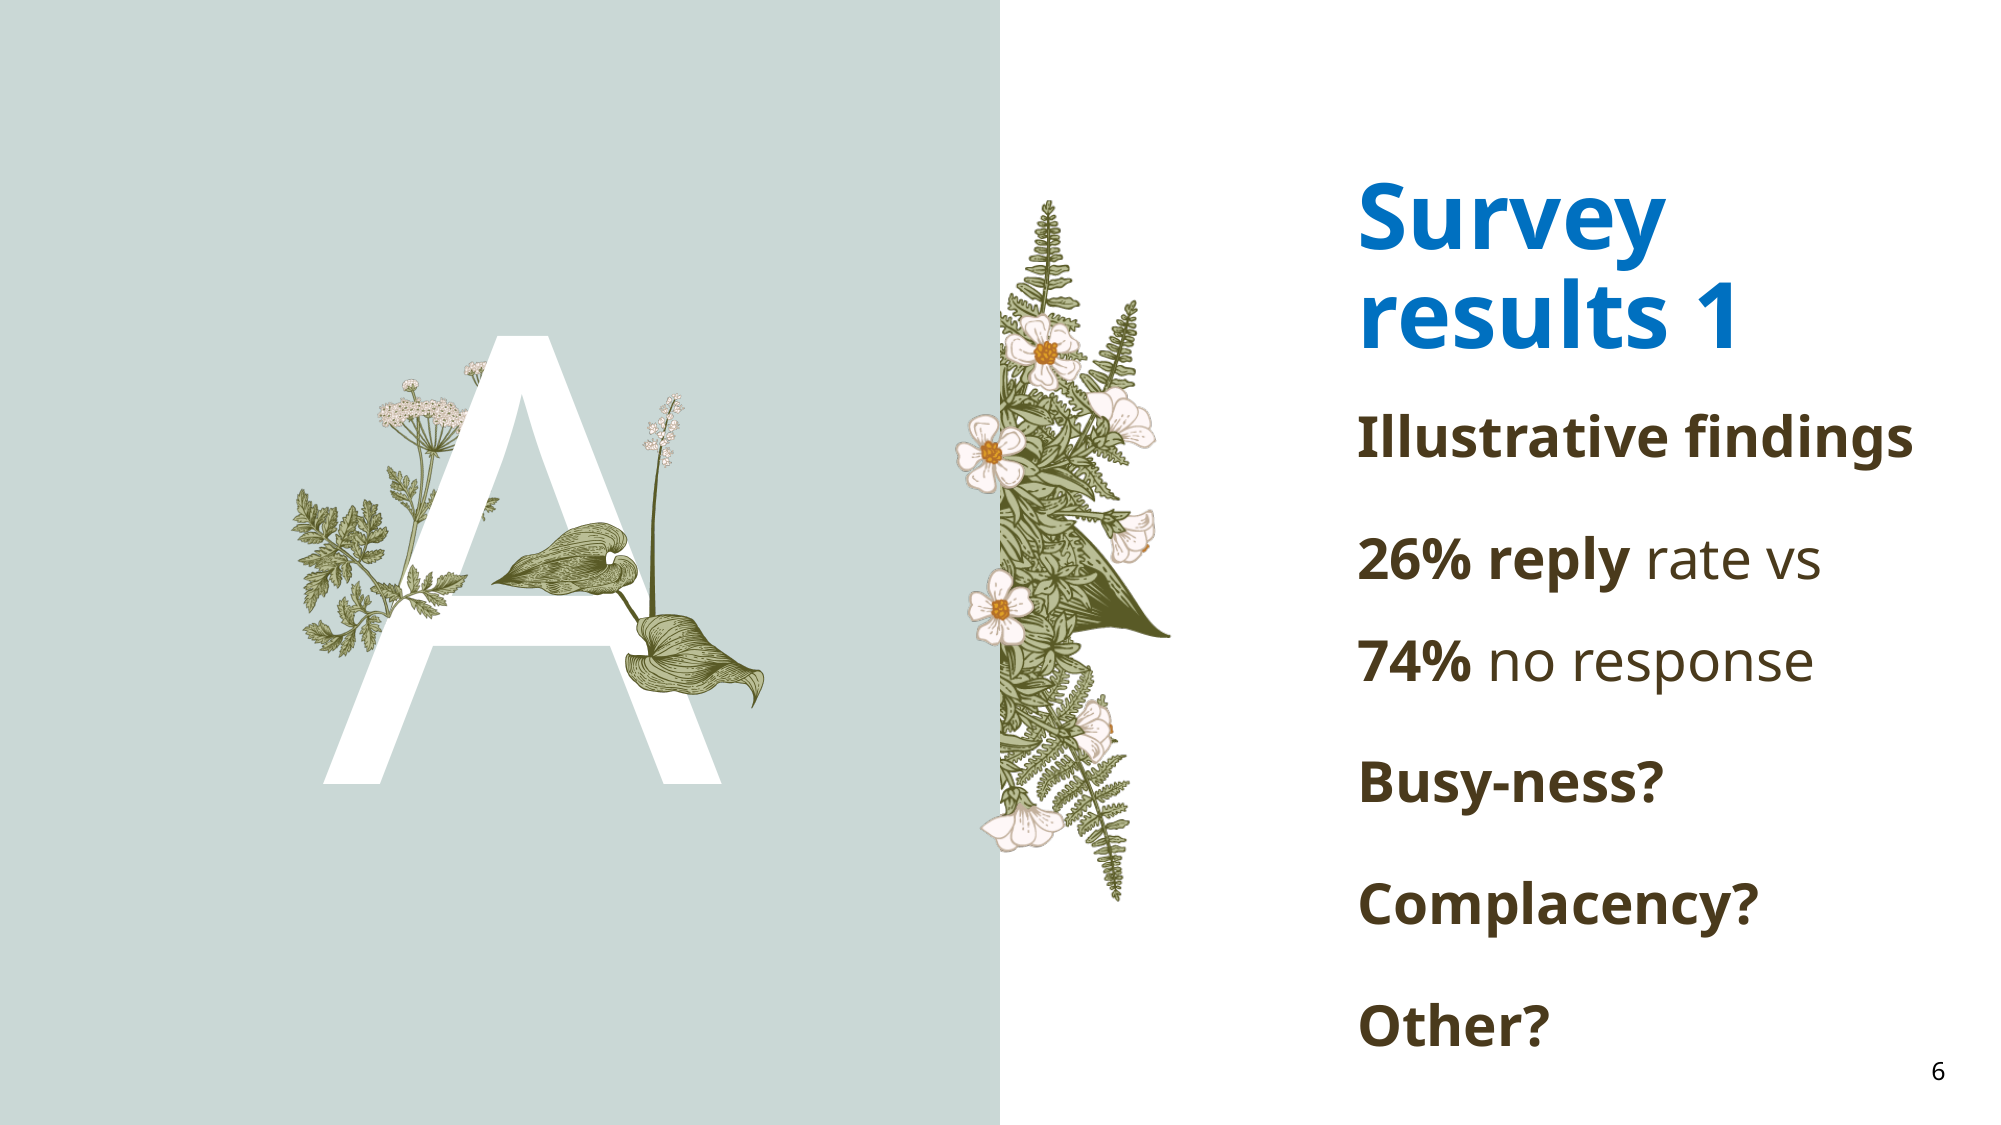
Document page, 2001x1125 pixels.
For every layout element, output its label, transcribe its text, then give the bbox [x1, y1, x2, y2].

picture [258, 384, 776, 718]
list Illustrative findings 26% reply rate vs 74% no response Busy-ness? Complacency? Other? [1342, 360, 1958, 1067]
list A [201, 233, 845, 930]
title Survey results 1 [1342, 160, 1958, 360]
picture [947, 190, 1186, 912]
slide_number 6 [1510, 1042, 1961, 1103]
